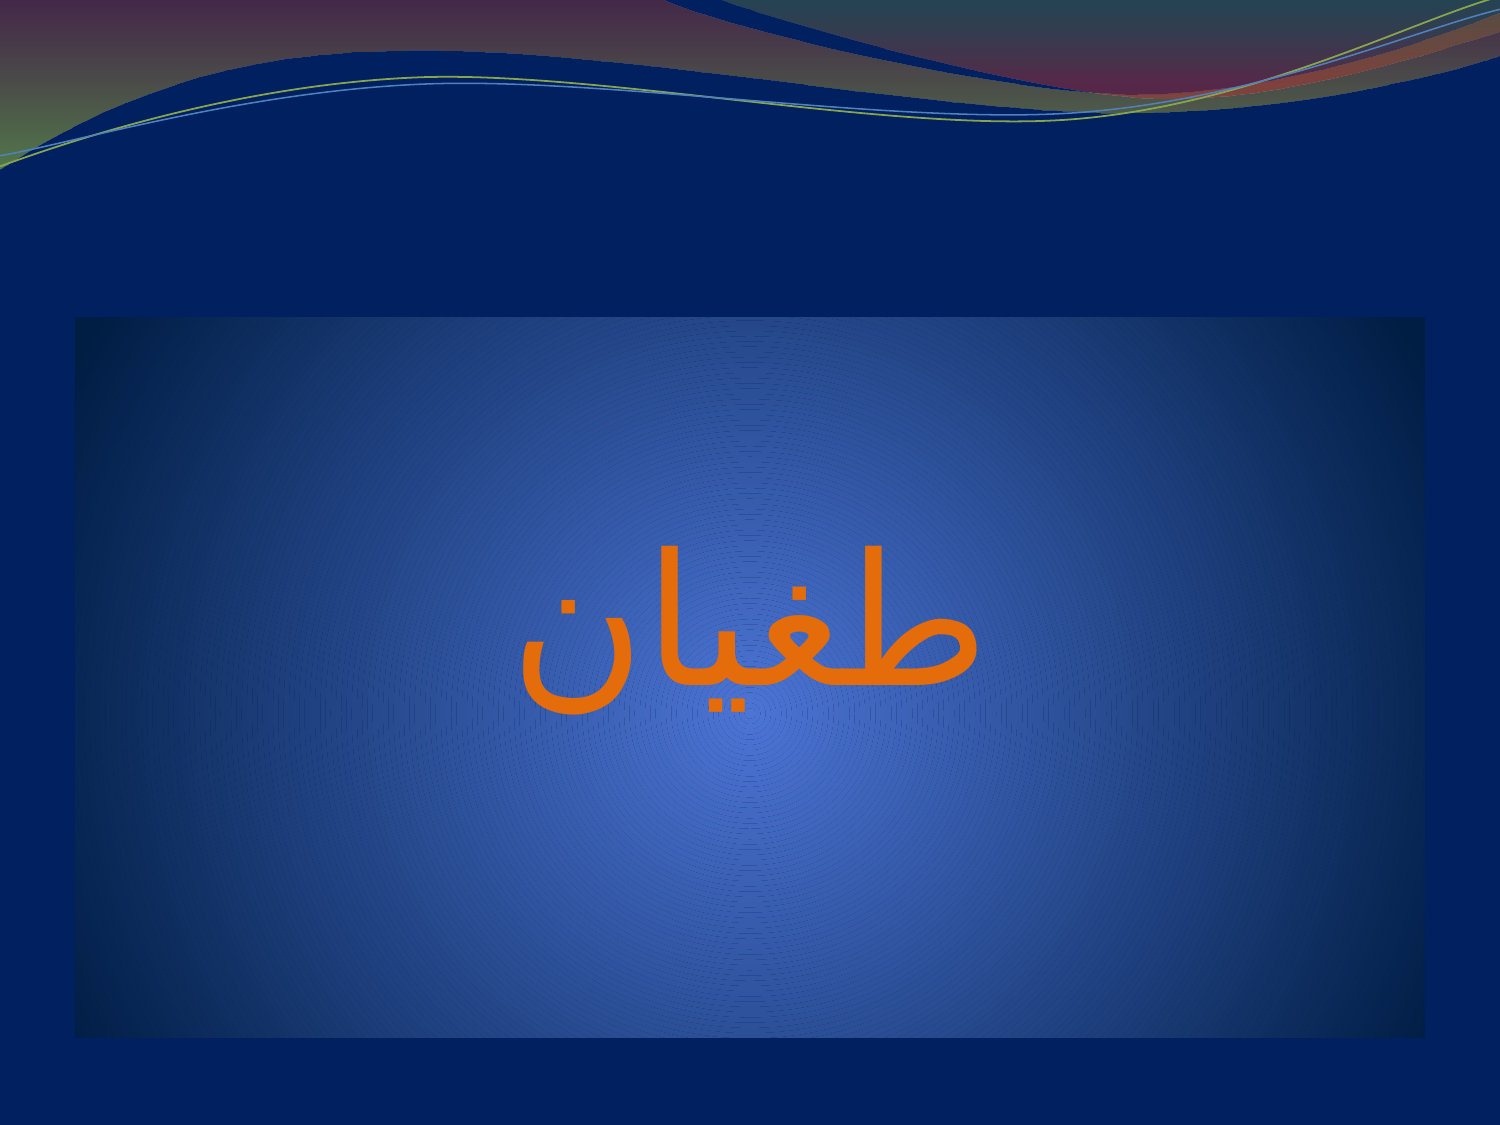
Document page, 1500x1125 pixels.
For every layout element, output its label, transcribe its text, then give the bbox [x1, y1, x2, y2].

list طغيان [75, 317, 1425, 1038]
